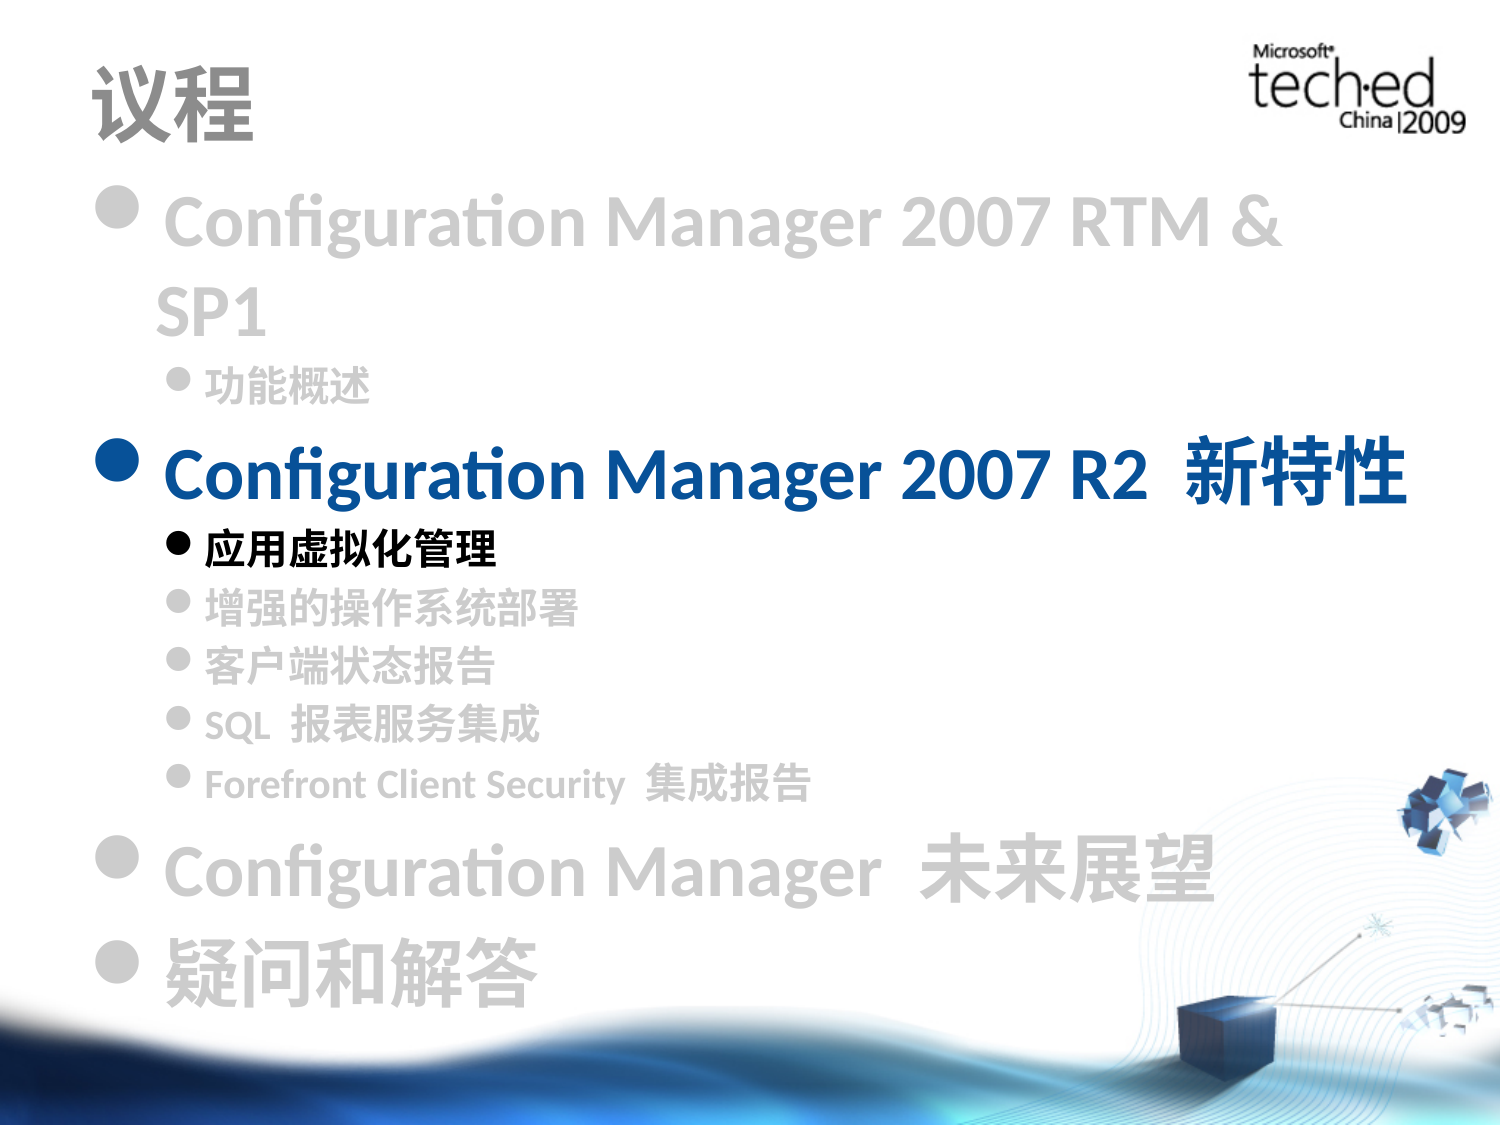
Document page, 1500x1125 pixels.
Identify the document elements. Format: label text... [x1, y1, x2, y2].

list Configuration Manager 2007 RTM & SP1 功能概述 Configuration Manager 2007 R2 新特性 应用虚拟化管理 增强的操作系统部署 客户端状态报告 SQL 报表服务集成 Forefront Client Security 集成报告 Configuration Manager 未来展望 疑问和解答 [75, 164, 1425, 1032]
picture [0, 0, 1500, 1125]
title 议程 [75, 45, 1425, 164]
